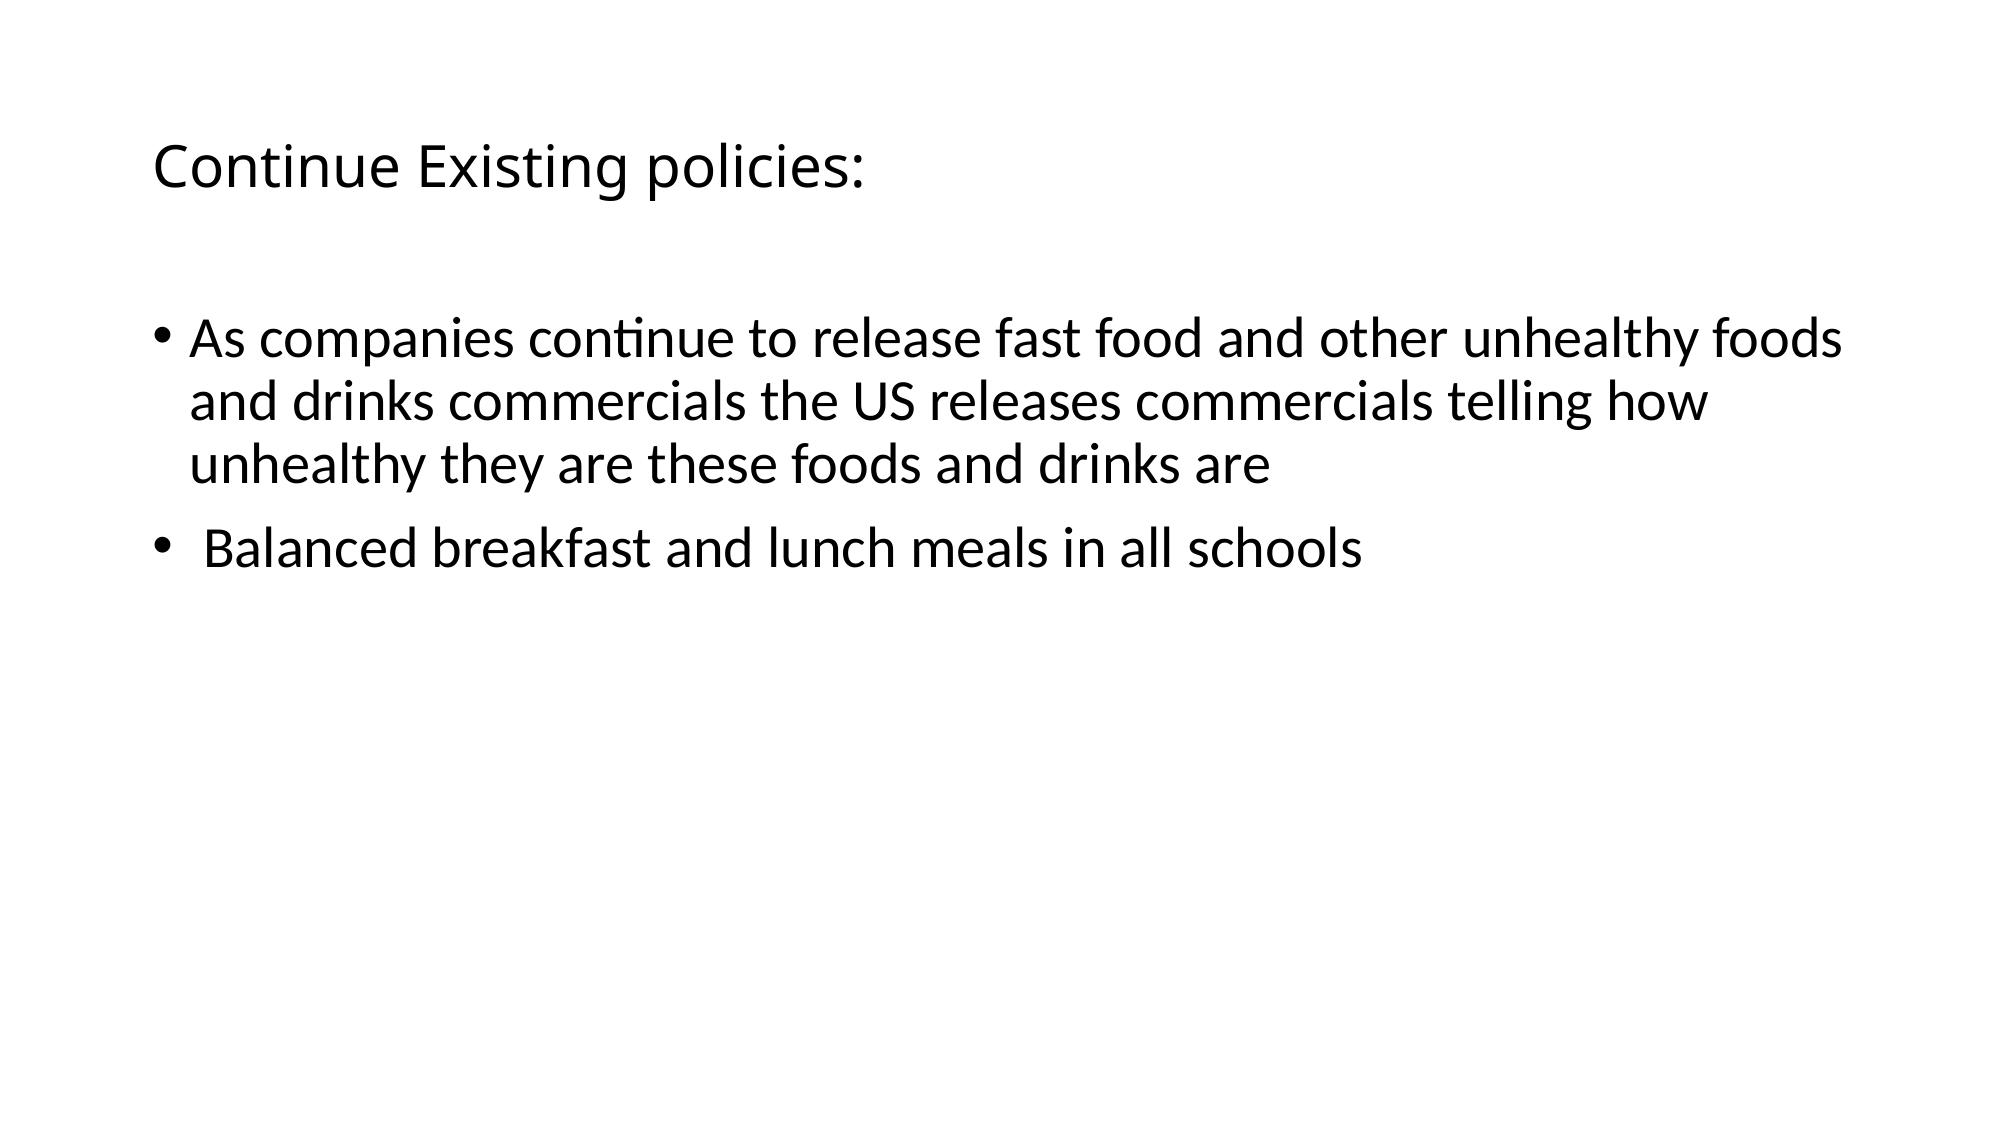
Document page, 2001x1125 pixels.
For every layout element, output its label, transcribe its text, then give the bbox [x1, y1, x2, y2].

title Continue Existing policies: [137, 59, 1863, 278]
list As companies continue to release fast food and other unhealthy foods and drinks commercials the US releases commercials telling how unhealthy they are these foods and drinks are Balanced breakfast and lunch meals in all schools [137, 299, 1863, 1014]
